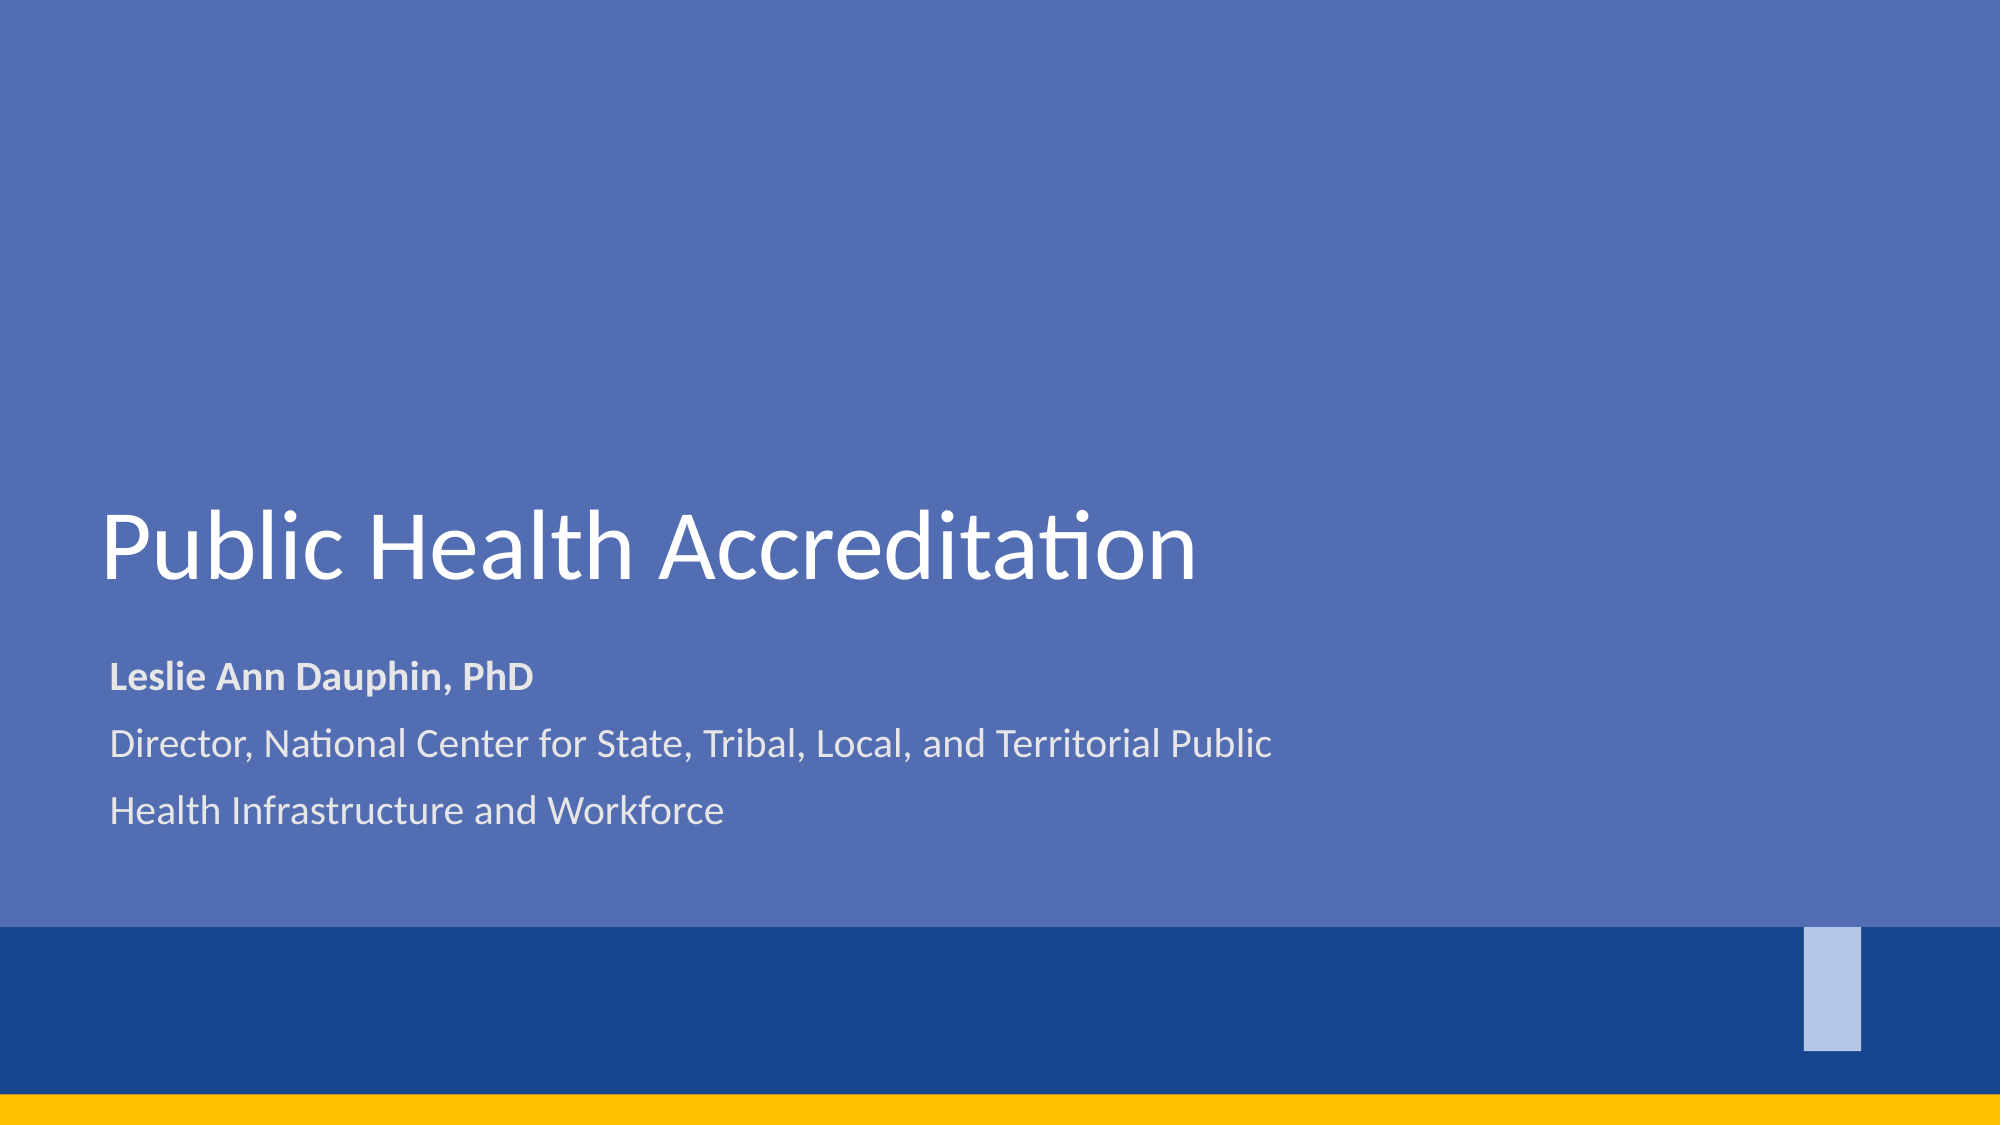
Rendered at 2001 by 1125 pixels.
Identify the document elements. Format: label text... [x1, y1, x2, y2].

list Leslie Ann Dauphin, PhD Director, National Center for State, Tribal, Local, and Territorial Public Health Infrastructure and Workforce [94, 645, 1378, 948]
title Public Health Accreditation [85, 439, 1811, 657]
